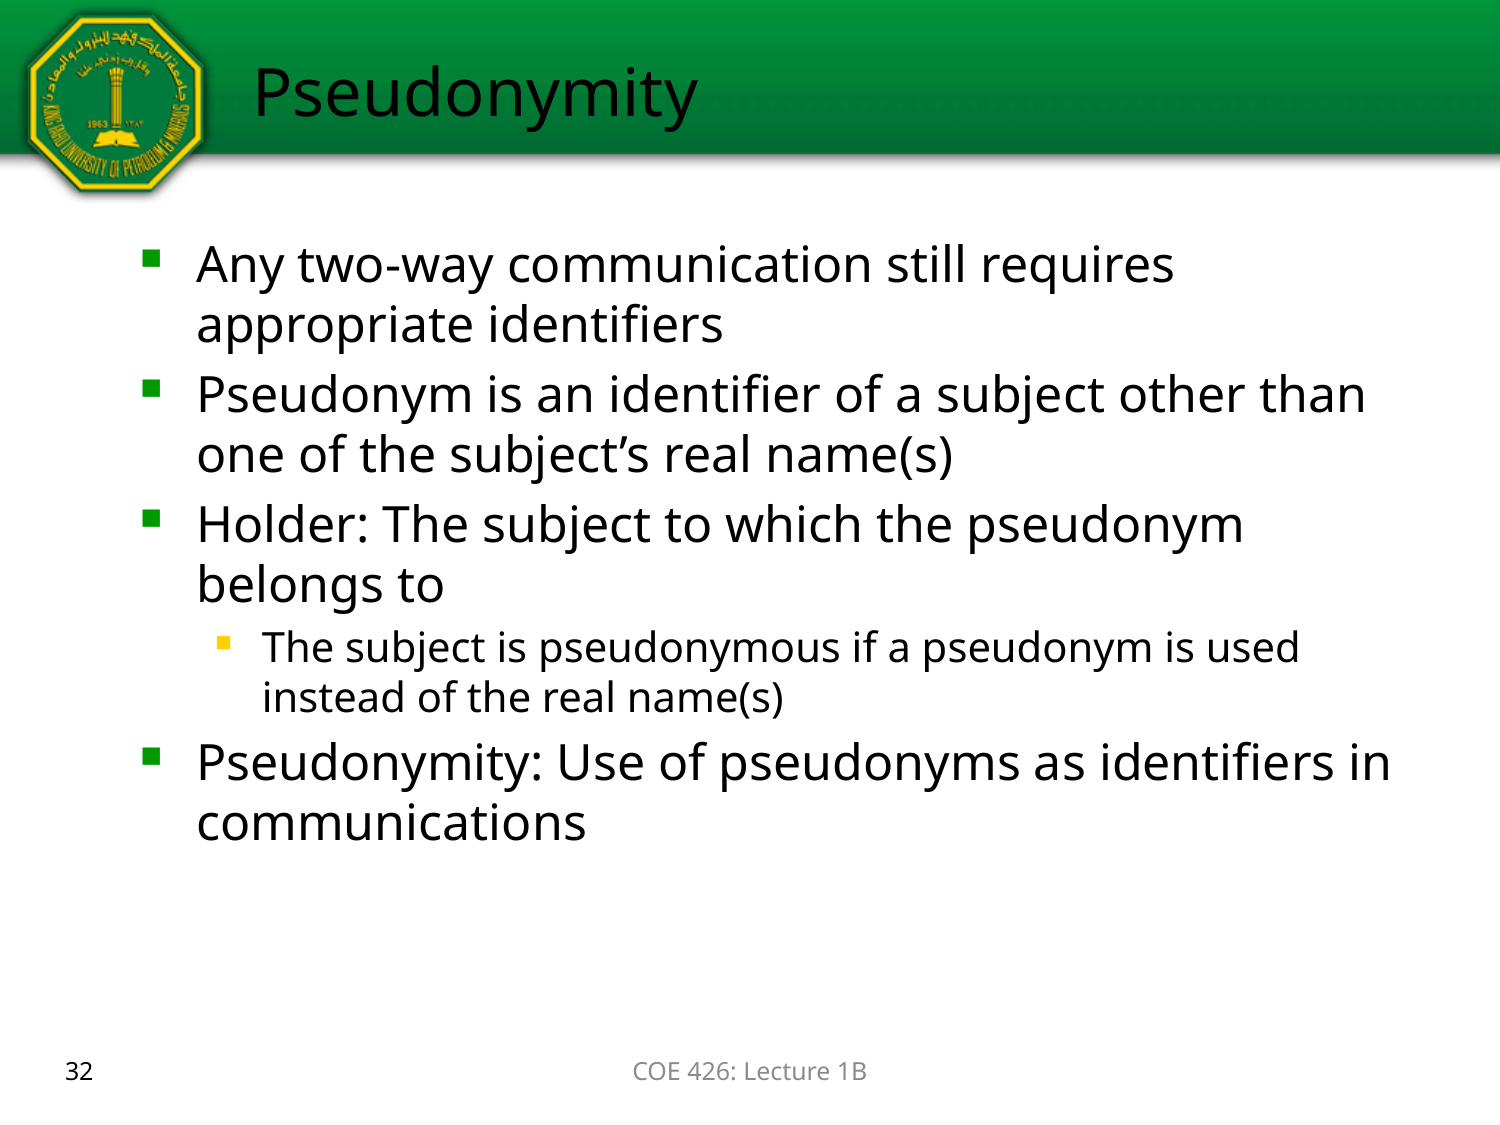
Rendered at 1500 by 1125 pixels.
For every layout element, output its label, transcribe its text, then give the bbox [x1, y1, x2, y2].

picture [0, 0, 1500, 1125]
title Pseudonymity [237, 35, 1437, 138]
list Any two-way communication still requires appropriate identifiers Pseudonym is an identifier of a subject other than one of the subject’s real name(s) Holder: The subject to which the pseudonym belongs to The subject is pseudonymous if a pseudonym is used instead of the real name(s) Pseudonymity: Use of pseudonyms as identifiers in communications [125, 224, 1437, 1006]
slide_number 32 [50, 1042, 388, 1103]
footer COE 426: Lecture 1B [496, 1042, 1004, 1103]
